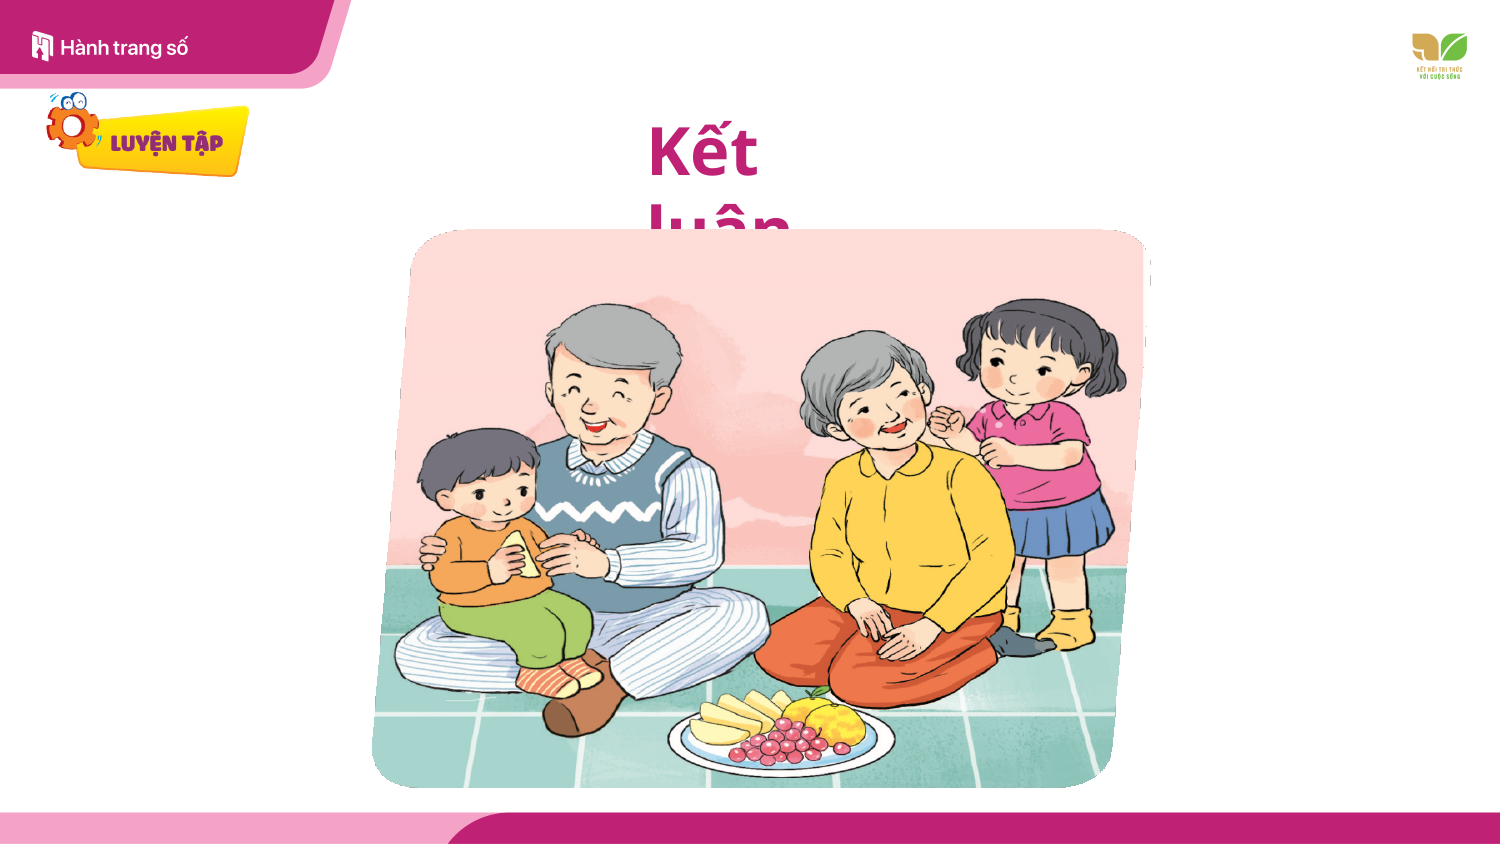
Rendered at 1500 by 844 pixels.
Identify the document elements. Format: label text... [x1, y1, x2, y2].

picture [0, 0, 1500, 844]
text_box Kết luận [631, 101, 928, 226]
